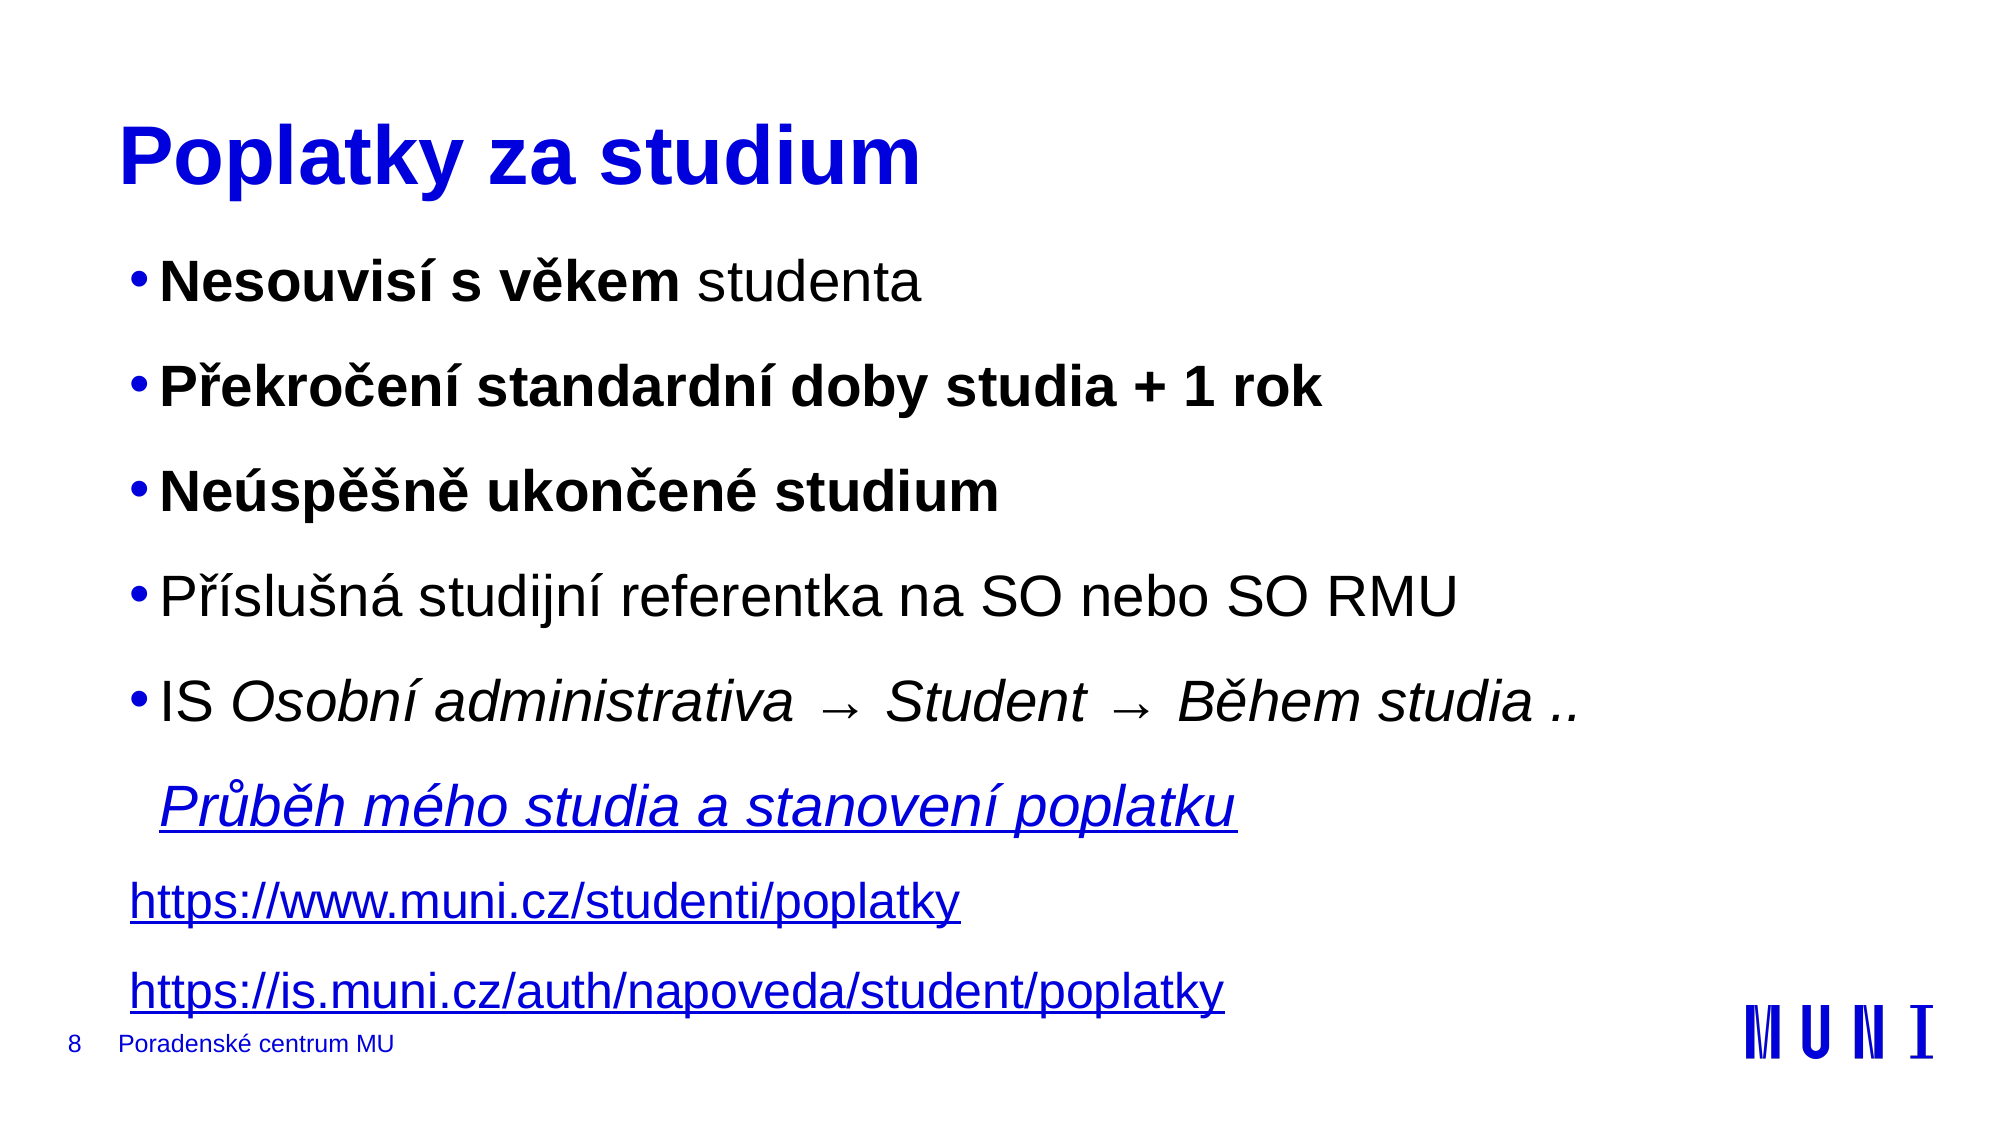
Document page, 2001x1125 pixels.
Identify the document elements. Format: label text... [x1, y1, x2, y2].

title Poplatky za studium [118, 118, 1883, 193]
footer Poradenské centrum MU [118, 1022, 1418, 1063]
slide_number 8 [67, 1021, 110, 1063]
picture [1746, 1005, 1933, 1059]
list Nesouvisí s věkem studenta Překročení standardní doby studia + 1 rok Neúspěšně ukončené studium Příslušná studijní referentka na SO nebo SO RMU IS Osobní administrativa → Student → Během studia .. Průběh mého studia a stanovení poplatku https://www.muni.cz/studenti/poplatky https://is.muni.cz/auth/napoveda/student/poplatky [118, 208, 1883, 1022]
